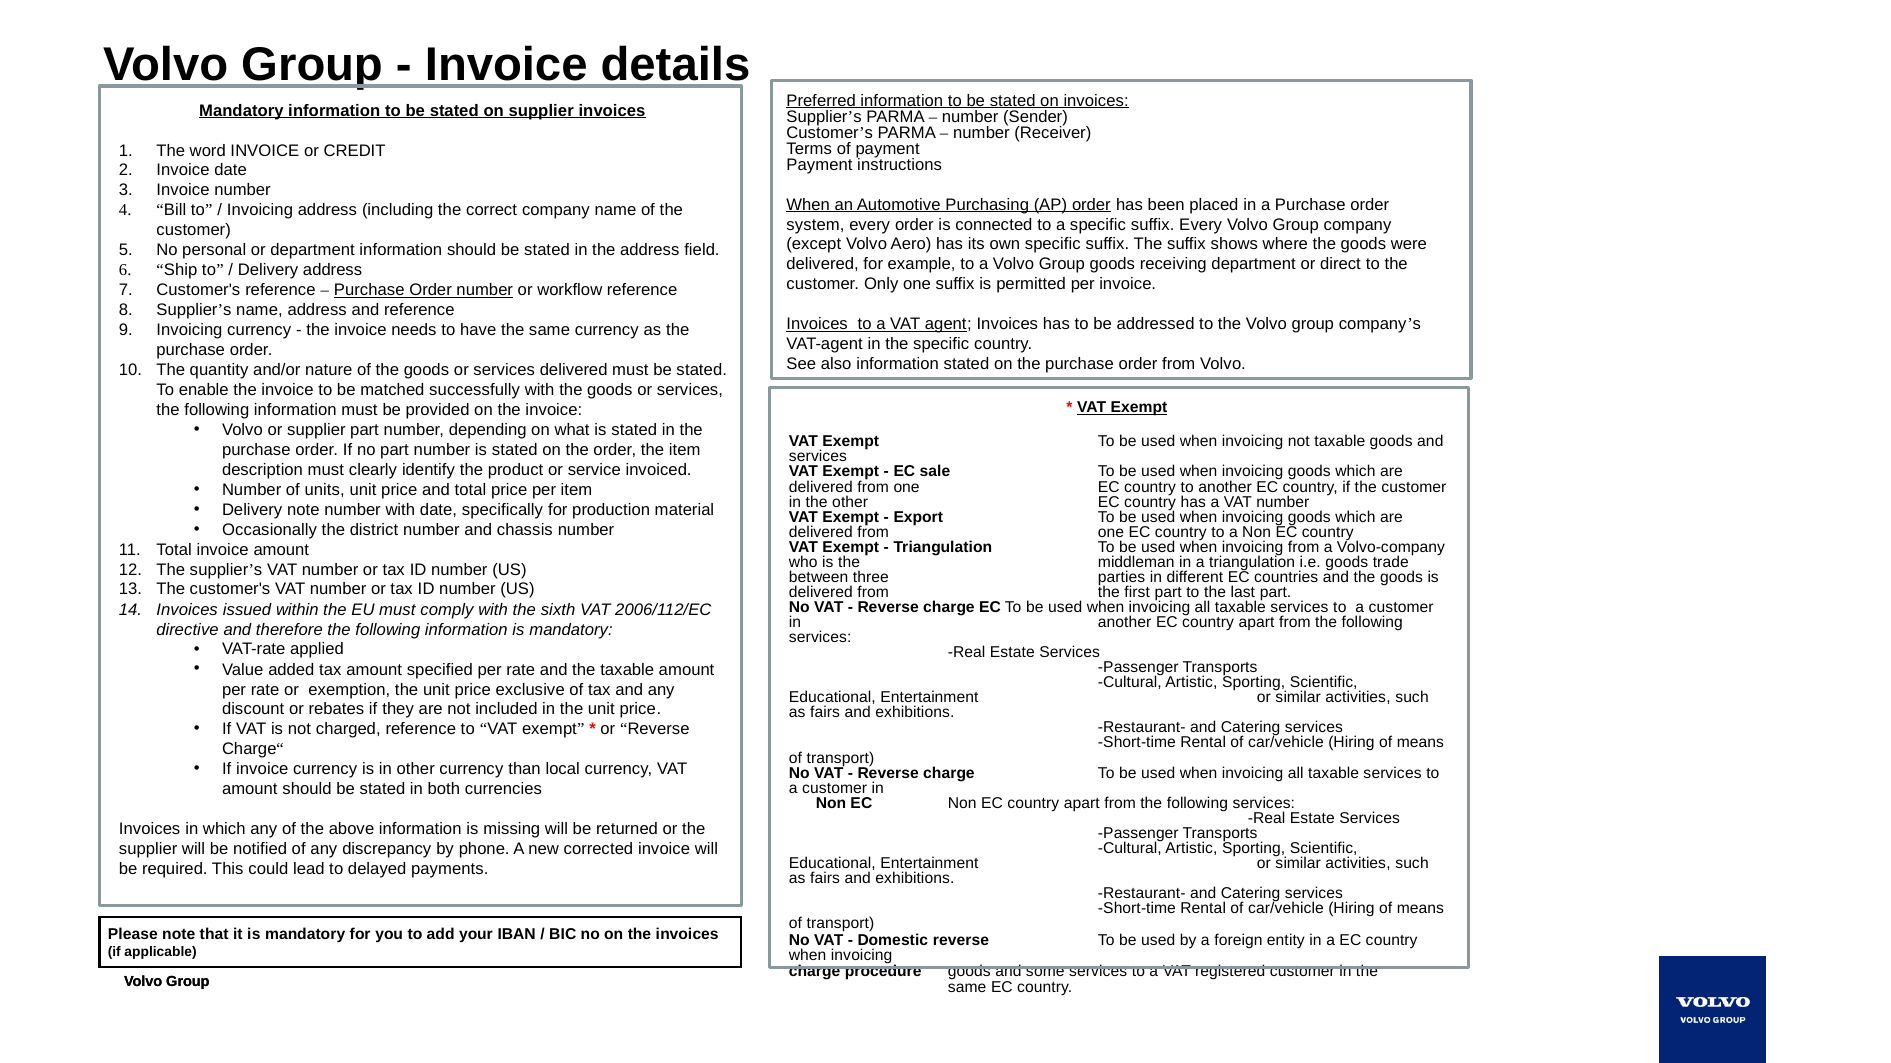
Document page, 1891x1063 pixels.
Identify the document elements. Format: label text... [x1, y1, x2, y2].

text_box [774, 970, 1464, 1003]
title Volvo Group - Invoice details [88, 11, 1404, 78]
picture [1659, 956, 1766, 1063]
text_box Please note that it is mandatory for you to add your IBAN / BIC no on the invoices (if applicable) [99, 916, 742, 967]
text_box [767, 386, 1471, 970]
text_box [770, 78, 1473, 381]
text_box [97, 84, 743, 908]
